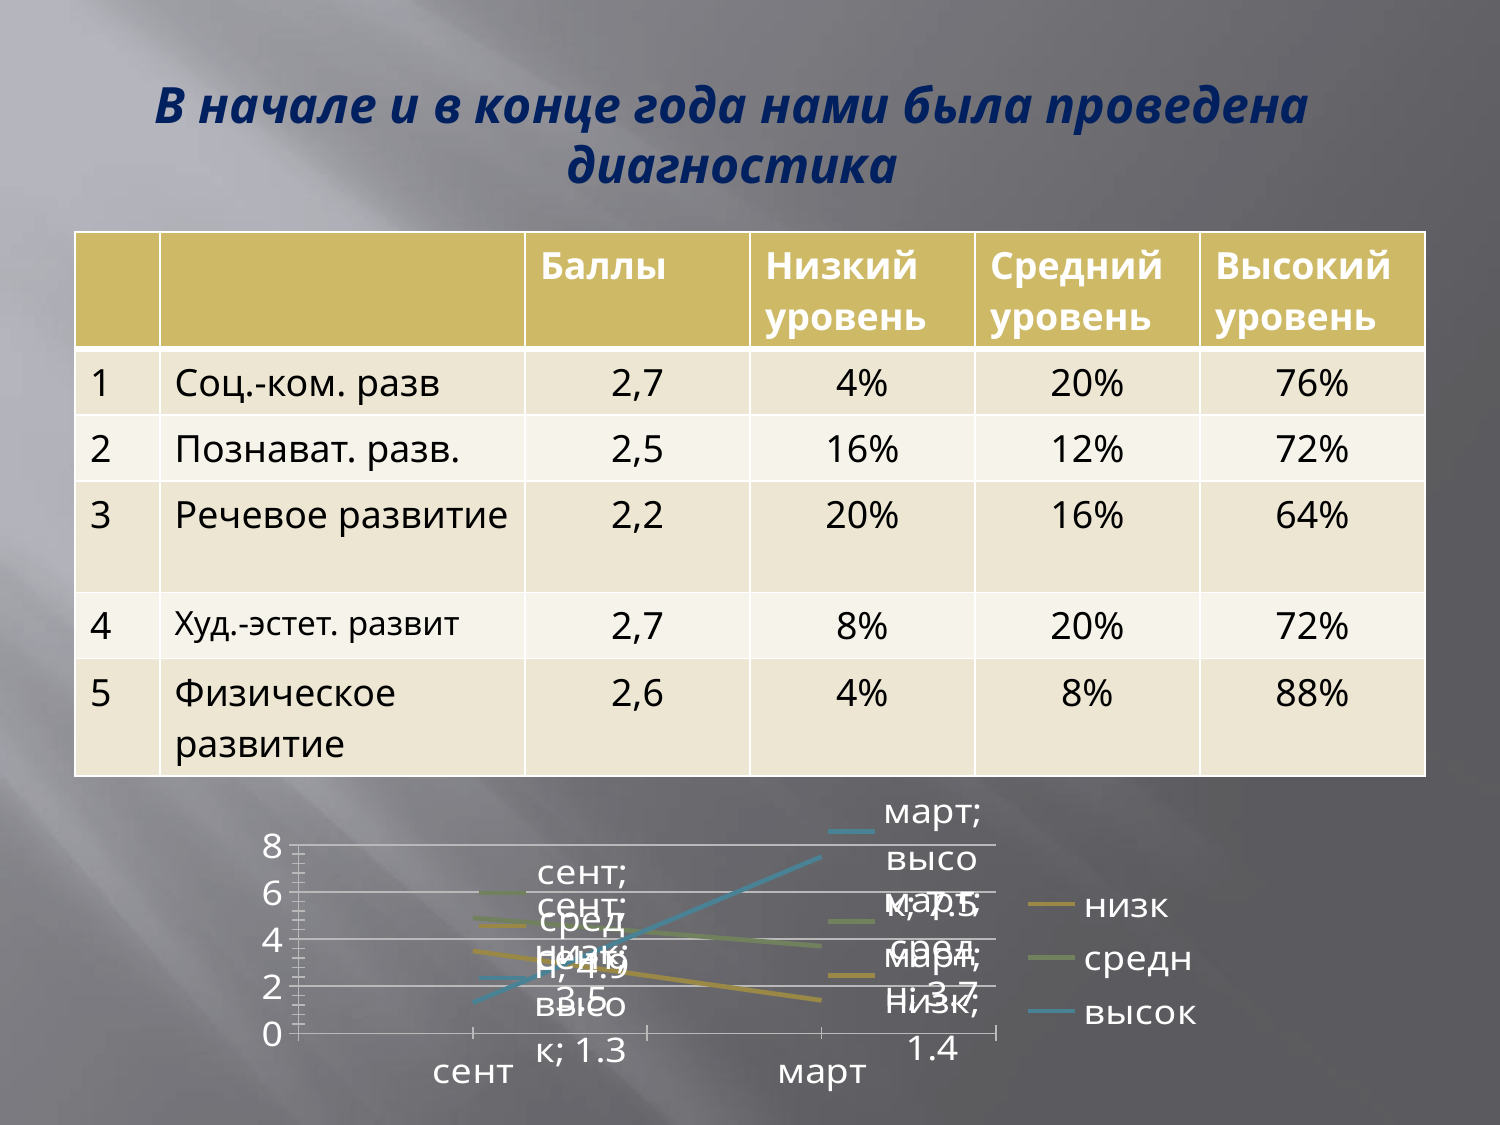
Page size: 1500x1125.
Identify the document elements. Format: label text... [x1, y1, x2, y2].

title [75, 105, 1425, 231]
table_header [161, 233, 524, 346]
table_header Средний уровень [976, 233, 1199, 346]
table_cell 2,2 [526, 482, 749, 592]
table_cell 64% [1201, 482, 1424, 592]
table_cell 88% [1201, 659, 1424, 775]
table_header [76, 233, 159, 346]
text_box В начале и в конце года нами была проведена диагностика [88, 66, 1376, 202]
table_cell 4% [751, 352, 974, 414]
table_cell 16% [751, 416, 974, 480]
table_cell 3 [76, 482, 159, 592]
table_cell 2,7 [526, 352, 749, 414]
table_cell 20% [976, 593, 1199, 658]
table_cell 2,5 [526, 416, 749, 480]
table_cell Физическое развитие [161, 659, 524, 775]
table_cell 4 [76, 593, 159, 658]
table_cell Речевое развитие [161, 482, 524, 592]
table_cell 2,6 [526, 659, 749, 775]
table_cell 4% [751, 659, 974, 775]
table_cell 12% [976, 416, 1199, 480]
table_cell Худ.-эстет. развит [161, 593, 524, 658]
table_header Баллы [526, 233, 749, 346]
table_cell 16% [976, 482, 1199, 592]
table_cell 20% [976, 352, 1199, 414]
table_cell 8% [751, 593, 974, 658]
table_cell 2,7 [526, 593, 749, 658]
table_header Низкий уровень [751, 233, 974, 346]
table_cell 5 [76, 659, 159, 775]
table_cell 1 [76, 352, 159, 414]
table_cell 20% [751, 482, 974, 592]
table_cell 72% [1201, 416, 1424, 480]
table_cell 76% [1201, 352, 1424, 414]
table_cell Познават. разв. [161, 416, 524, 480]
chart [241, 786, 1223, 1100]
table_cell 72% [1201, 593, 1424, 658]
table_cell Соц.-ком. разв [161, 352, 524, 414]
table_cell 8% [976, 659, 1199, 775]
table_header Высокий уровень [1201, 233, 1424, 346]
table_cell 2 [76, 416, 159, 480]
